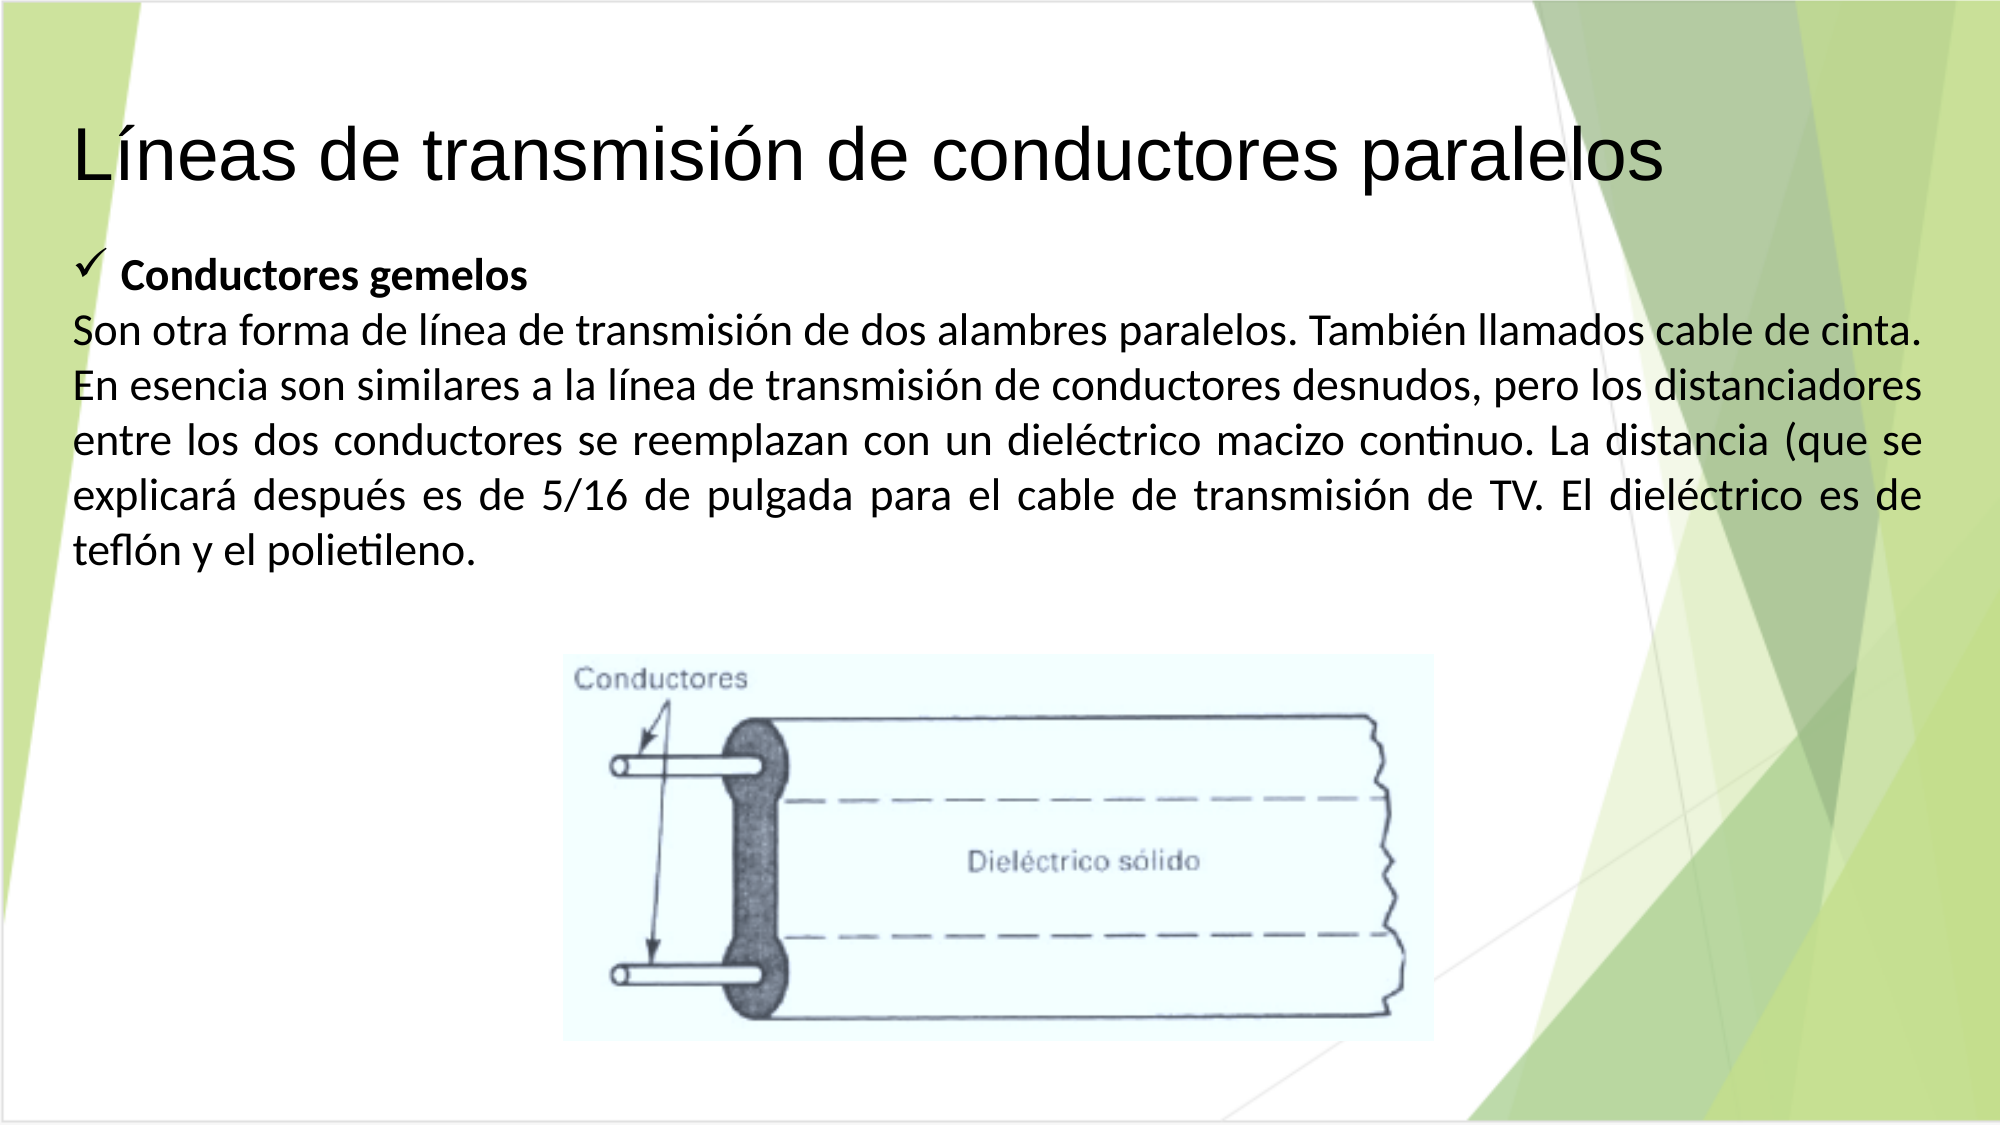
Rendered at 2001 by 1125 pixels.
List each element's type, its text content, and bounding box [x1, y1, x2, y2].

picture [563, 654, 1434, 1041]
text_box Conductores gemelos Son otra forma de línea de transmisión de dos alambres paralelos. También llamados cable de cinta. En esencia son similares a la línea de transmisión de conductores desnudos, pero los distanciadores entre los dos conductores se reemplazan con un dieléctrico macizo continuo. La distancia (que se explicará después es de 5/16 de pulgada para el cable de transmisión de TV. El dieléctrico es de teflón y el polietileno. [57, 237, 1940, 583]
title Líneas de transmisión de conductores paralelos [57, 62, 1893, 237]
